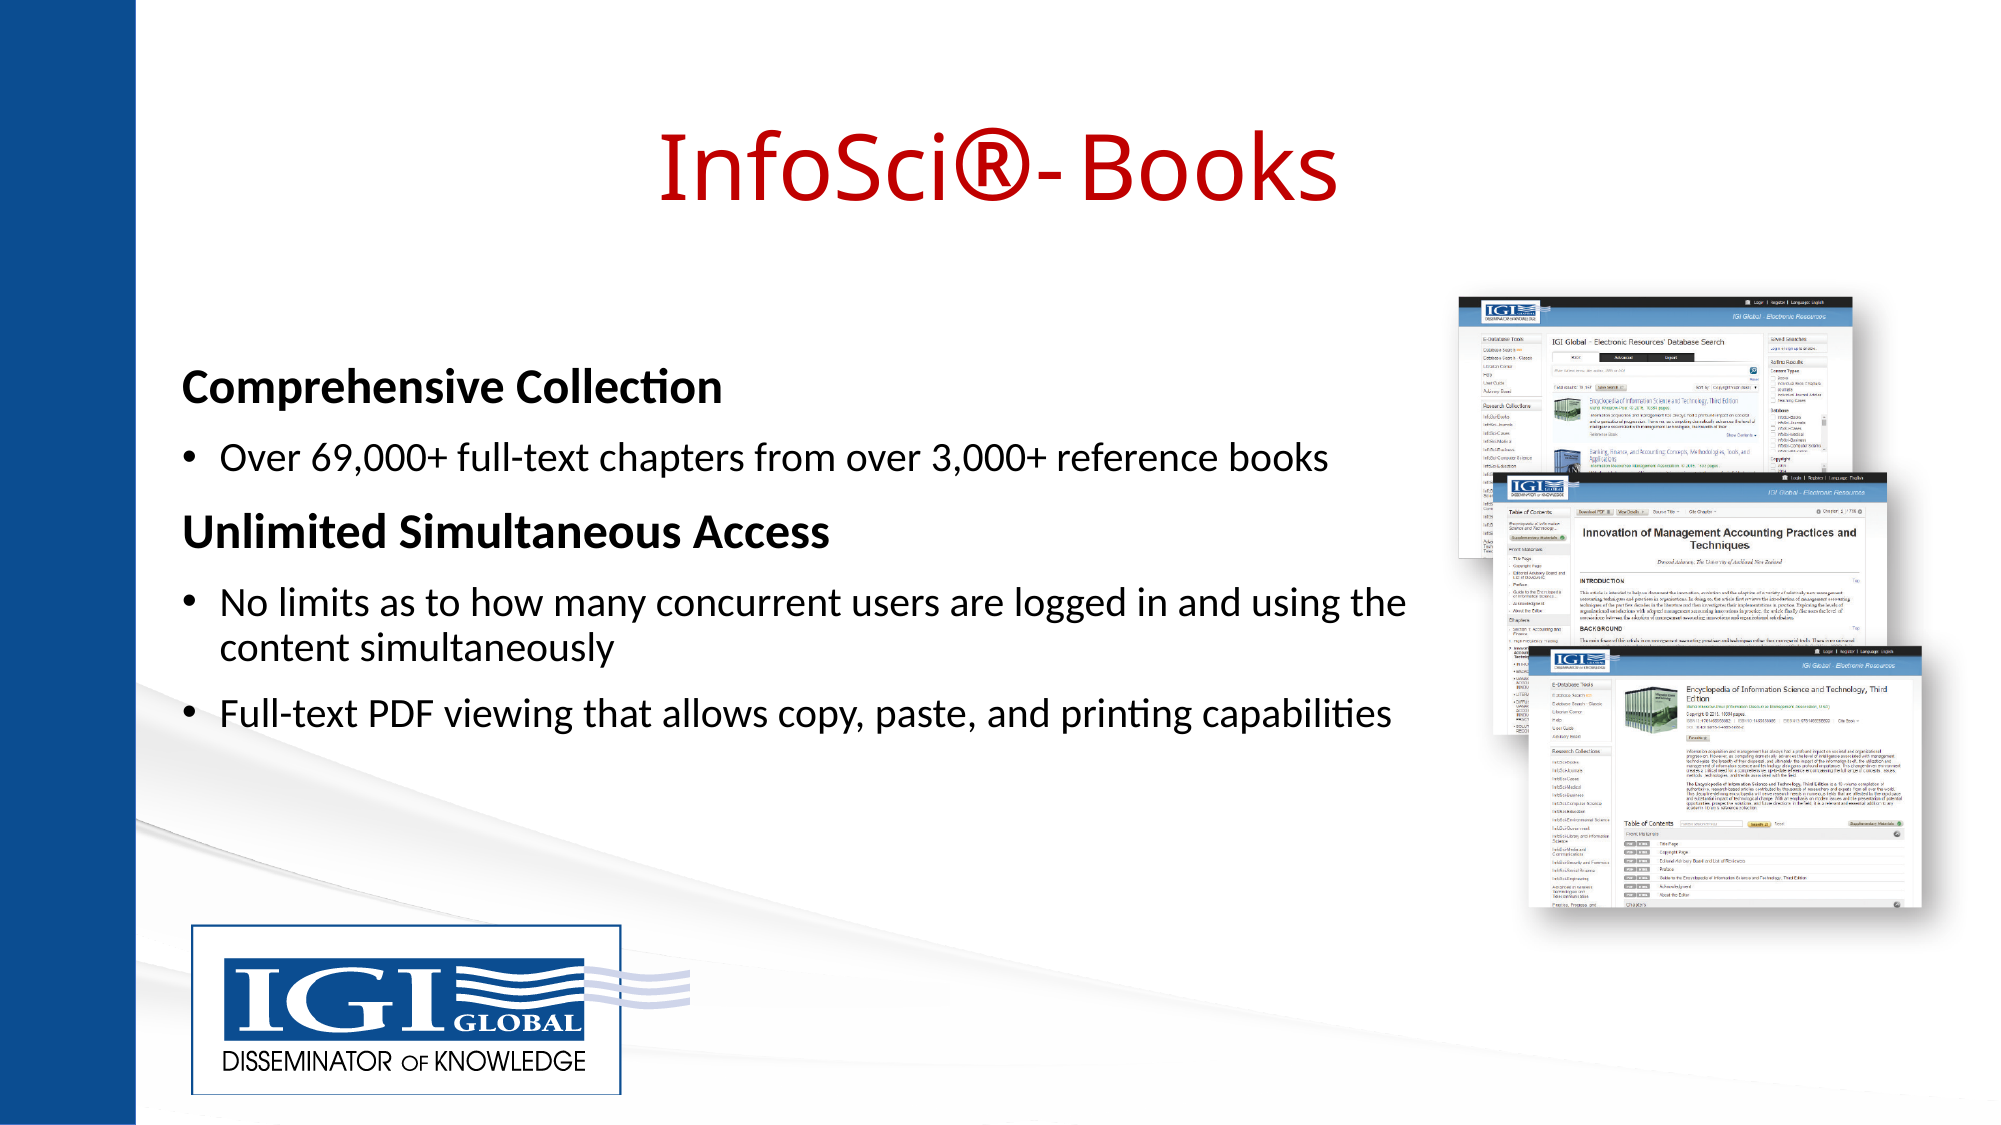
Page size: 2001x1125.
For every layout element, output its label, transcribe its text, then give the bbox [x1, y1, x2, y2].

title InfoSci®-Books [137, 59, 1863, 278]
list Comprehensive Collection Over 69,000+ full-text chapters from over 3,000+ reference books Unlimited Simultaneous Access No limits as to how many concurrent users are logged in and using the content simultaneously Full-text PDF viewing that allows copy, paste, and printing capabilities [167, 353, 1439, 626]
text_box [0, 0, 136, 626]
picture [0, 277, 2000, 1125]
